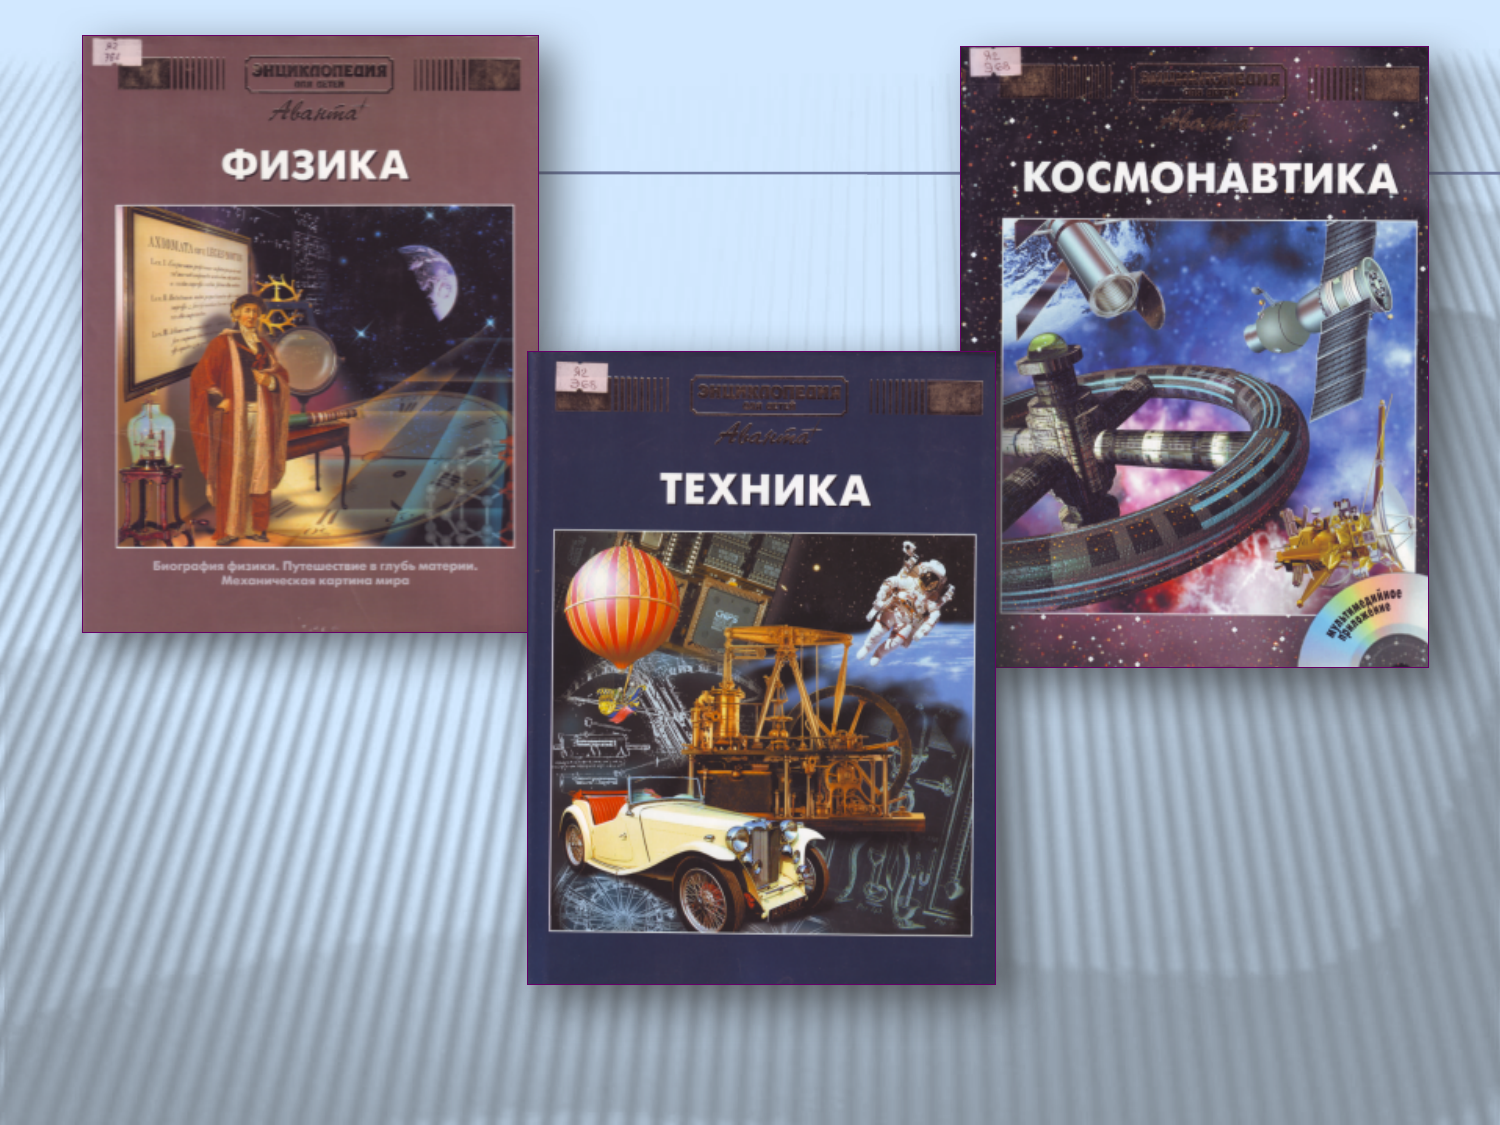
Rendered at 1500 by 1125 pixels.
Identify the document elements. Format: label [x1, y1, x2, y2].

picture [81, 34, 1429, 985]
